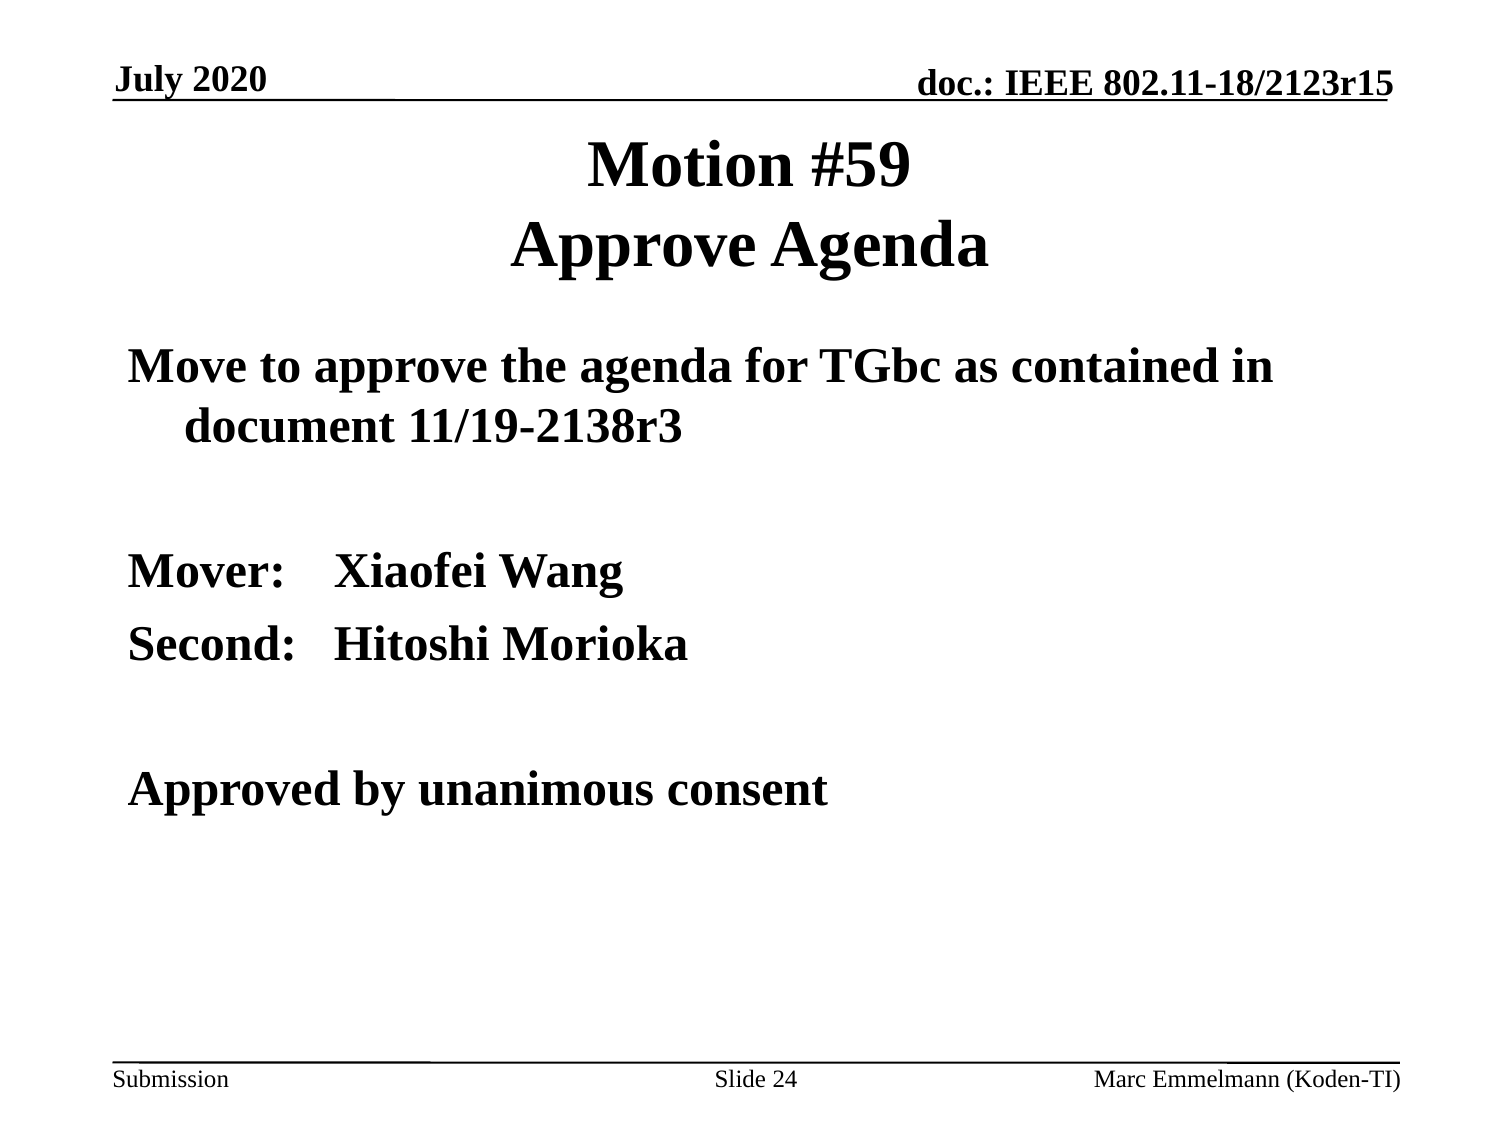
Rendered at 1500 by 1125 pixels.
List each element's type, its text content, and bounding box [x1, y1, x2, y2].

list Move to approve the agenda for TGbc as contained in document 11/19-2138r3 Mover: Xiaofei Wang Second: Hitoshi Morioka Approved by unanimous consent [112, 324, 1388, 1000]
footer Marc Emmelmann (Koden-TI) [878, 1061, 1402, 1093]
title Motion #59 Approve Agenda [112, 112, 1388, 288]
slide_number Slide 24 [712, 1061, 800, 1123]
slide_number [114, 54, 423, 100]
